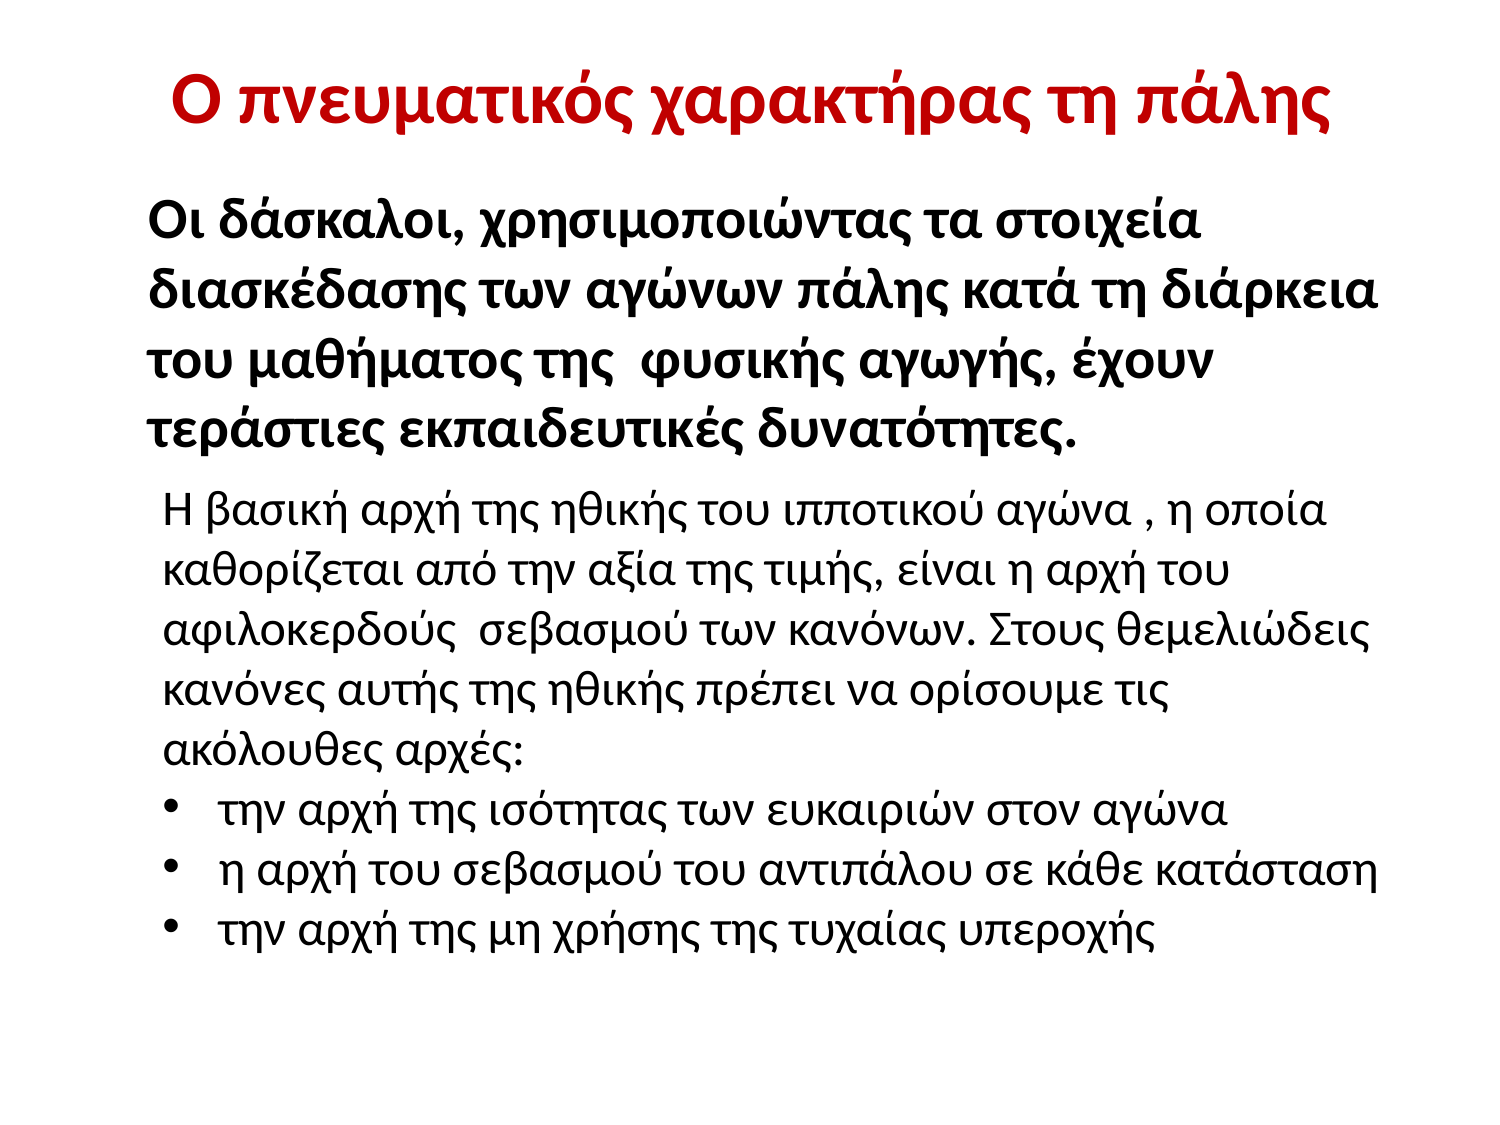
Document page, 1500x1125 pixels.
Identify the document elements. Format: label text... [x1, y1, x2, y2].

title Ο πνευματικός χαρακτήρας τη πάλης [76, 0, 1427, 188]
list Οι δάσκαλοι, χρησιμοποιώντας τα στοιχεία διασκέδασης των αγώνων πάλης κατά τη διάρκεια του μαθήματος της φυσικής αγωγής, έχουν τεράστιες εκπαιδευτικές δυνατότητες. [134, 172, 1414, 551]
text_box Η βασική αρχή της ηθικής του ιπποτικού αγώνα , η οποία καθορίζεται από την αξία της τιμής, είναι η αρχή του αφιλοκερδούς σεβασμού των κανόνων. Στους θεμελιώδεις κανόνες αυτής της ηθικής πρέπει να ορίσουμε τις ακόλουθες αρχές: την αρχή της ισότητας των ευκαιριών στον αγώνα η αρχή του σεβασμού του αντιπάλου σε κάθε κατάσταση την αρχή της μη χρήσης της τυχαίας υπεροχής [147, 467, 1400, 1083]
